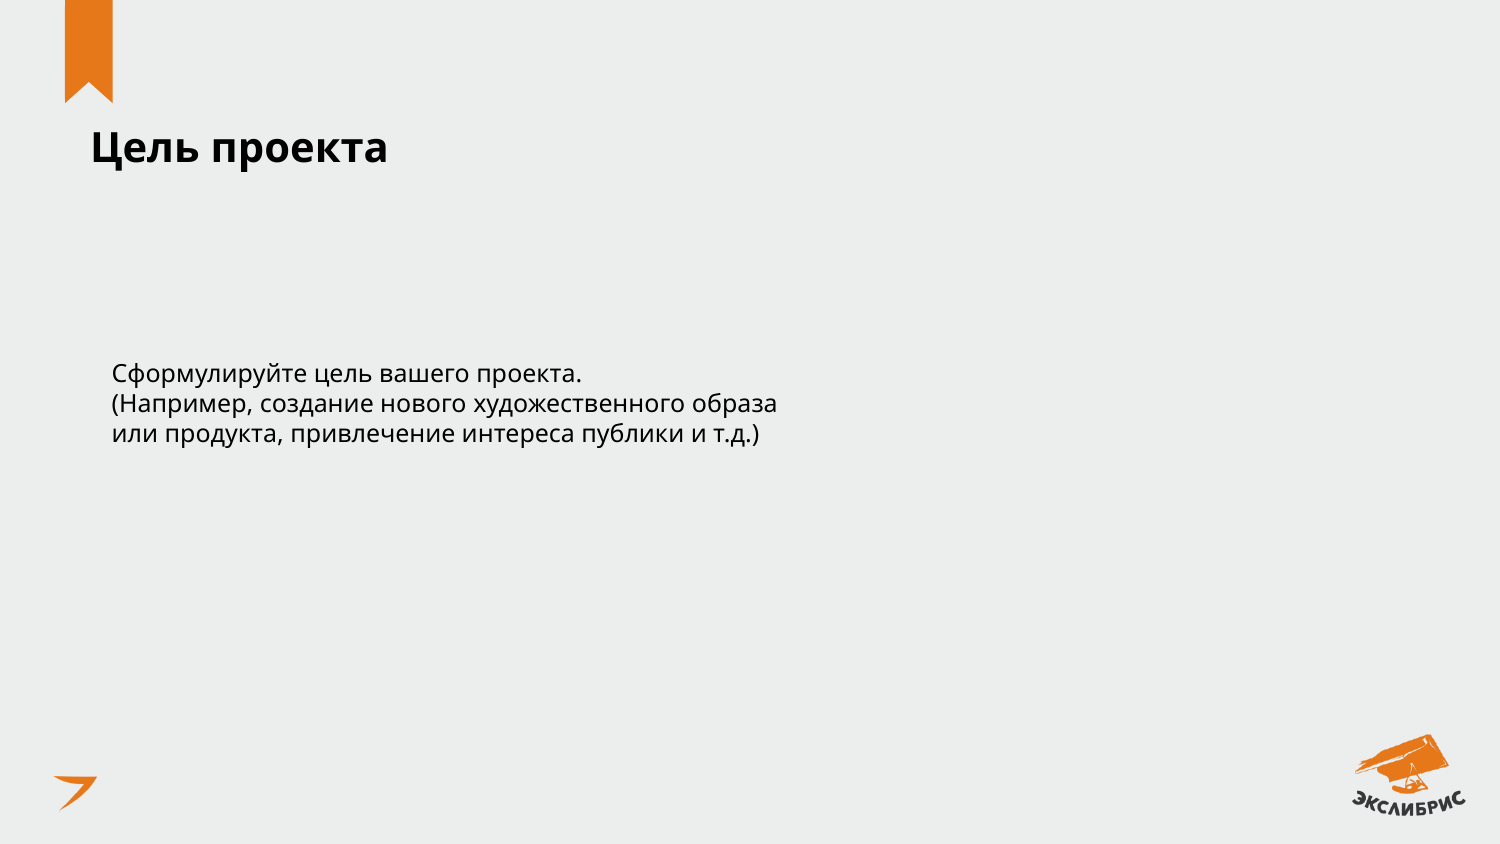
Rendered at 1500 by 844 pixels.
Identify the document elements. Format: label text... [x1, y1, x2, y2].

title Цель проекта [75, 55, 1425, 186]
list Сформулируйте цель вашего проекта. (Например, создание нового художественного образа или продукта, привлечение интереса публики и т.д.) [96, 268, 857, 826]
picture [1340, 721, 1479, 831]
text_box [62, 0, 115, 106]
picture [52, 775, 97, 812]
